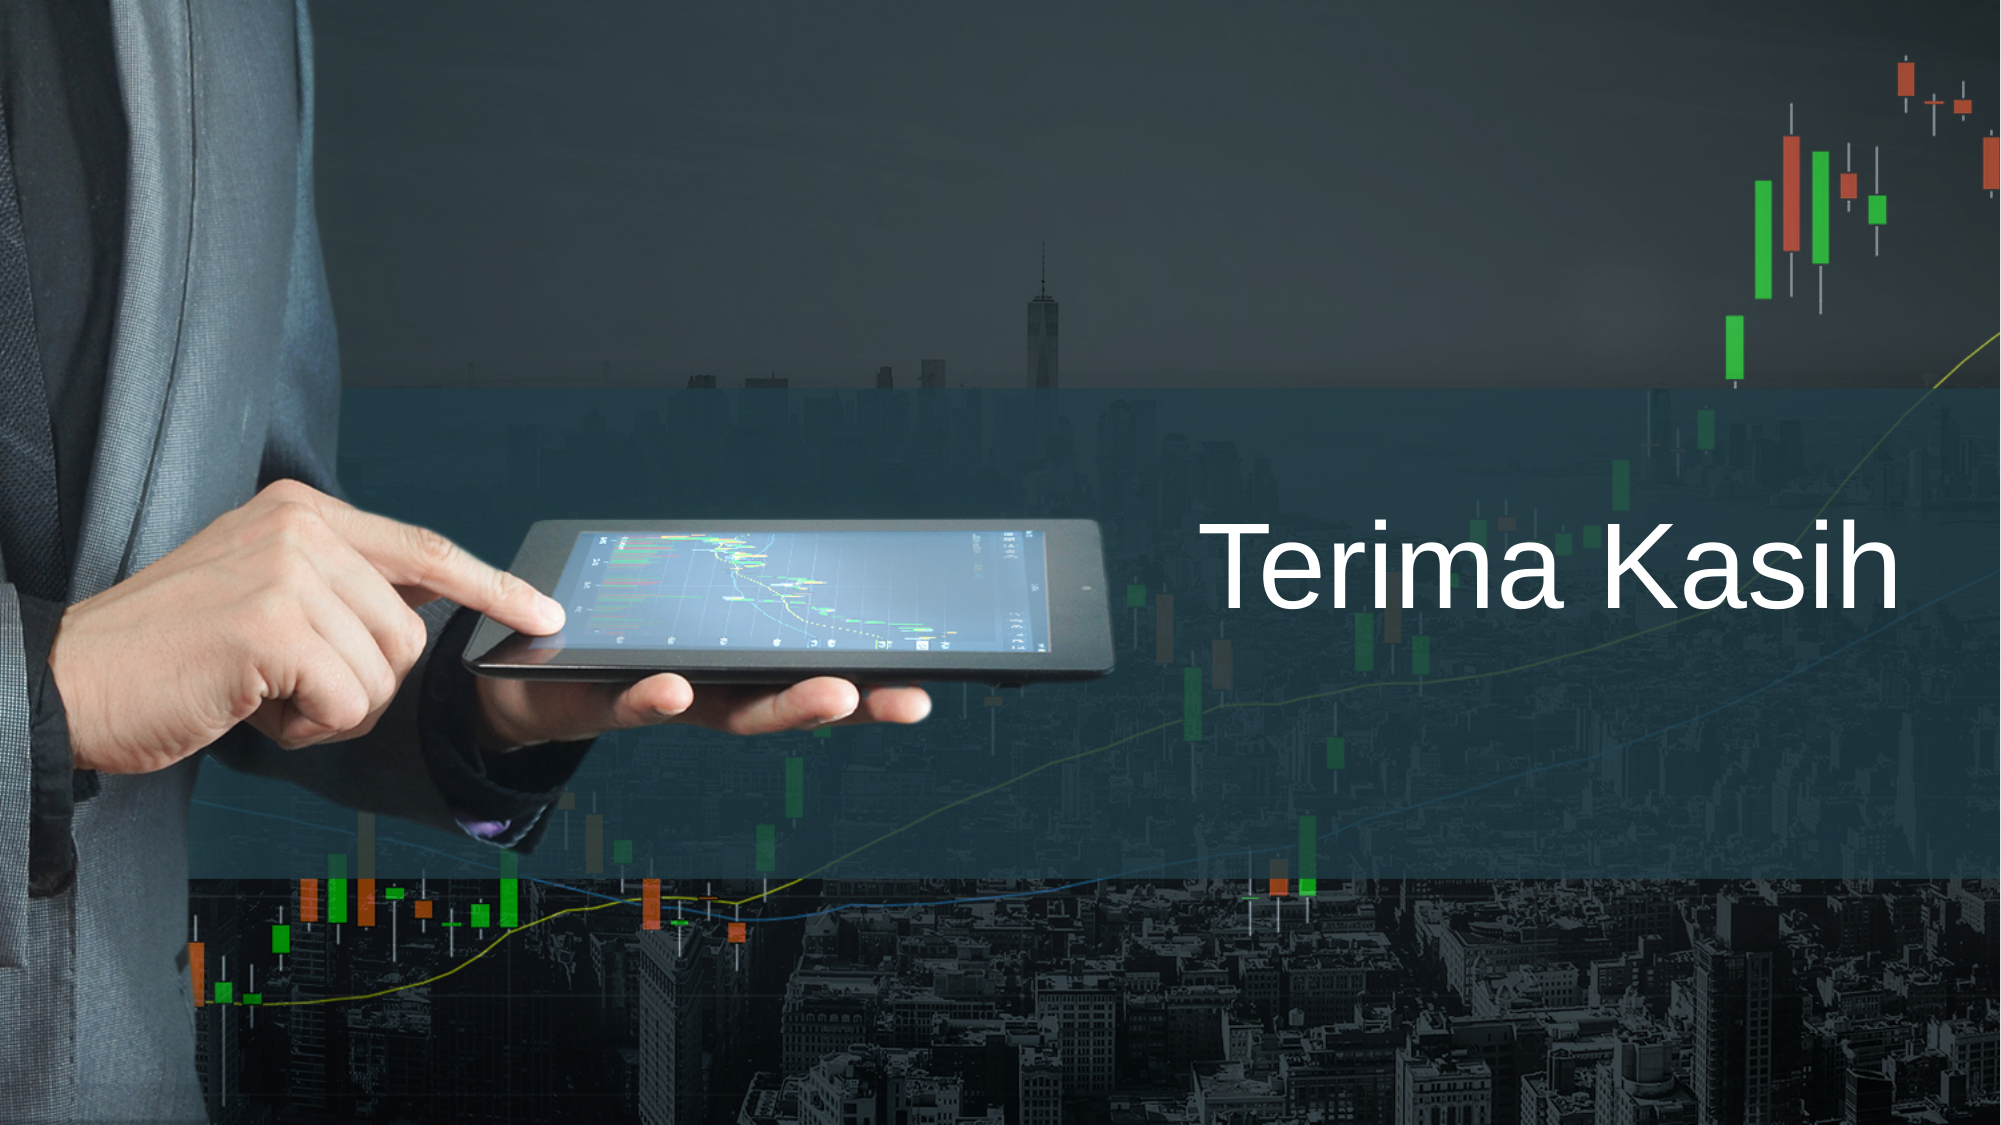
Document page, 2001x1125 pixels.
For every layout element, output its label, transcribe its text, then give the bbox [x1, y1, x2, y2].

text_box Terima Kasih [1182, 478, 2000, 640]
picture [0, 0, 2001, 1125]
